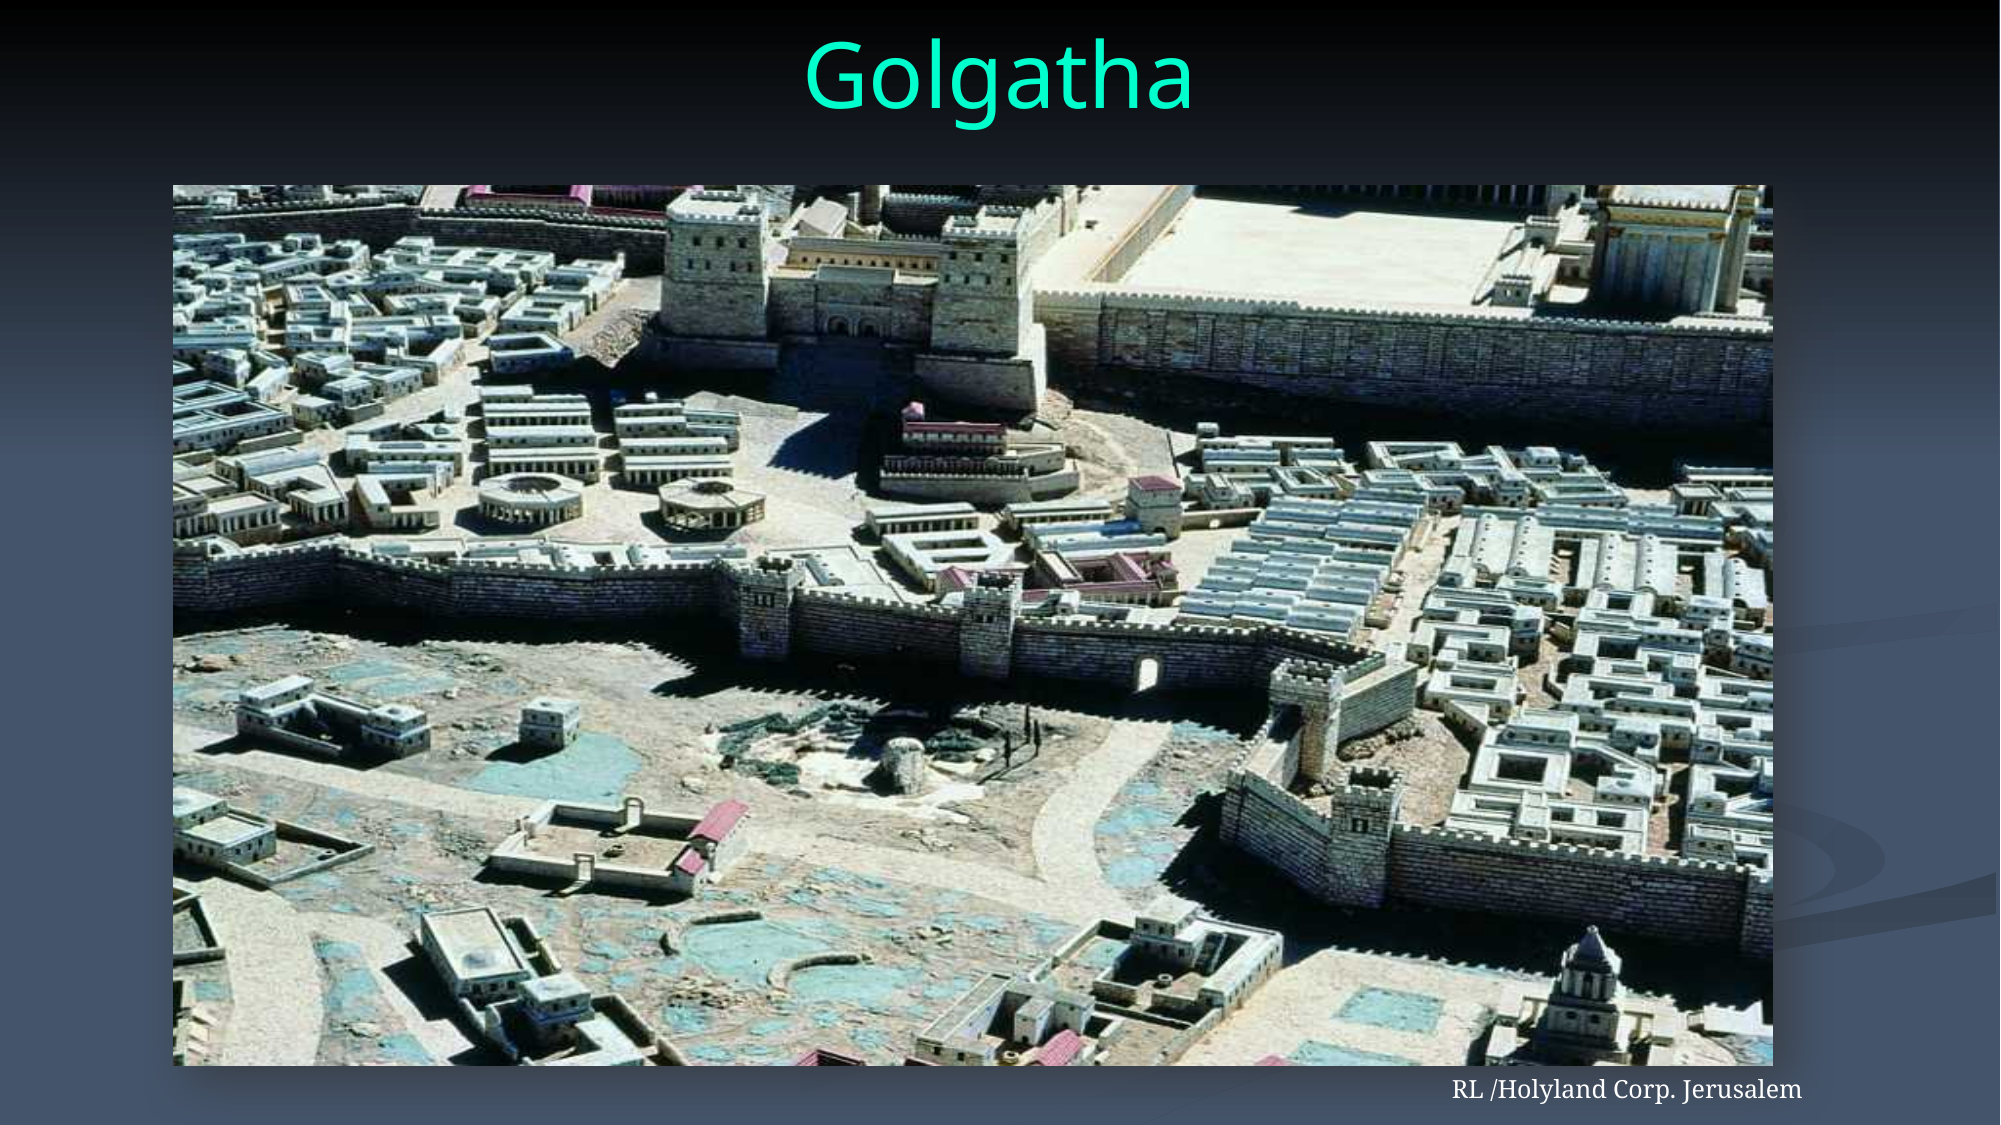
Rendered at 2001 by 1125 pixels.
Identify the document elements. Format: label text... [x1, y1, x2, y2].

text_box RL /Holyland Corp. Jerusalem [1437, 1065, 1851, 1111]
picture [172, 184, 1774, 1066]
title Golgatha [53, 0, 1947, 144]
